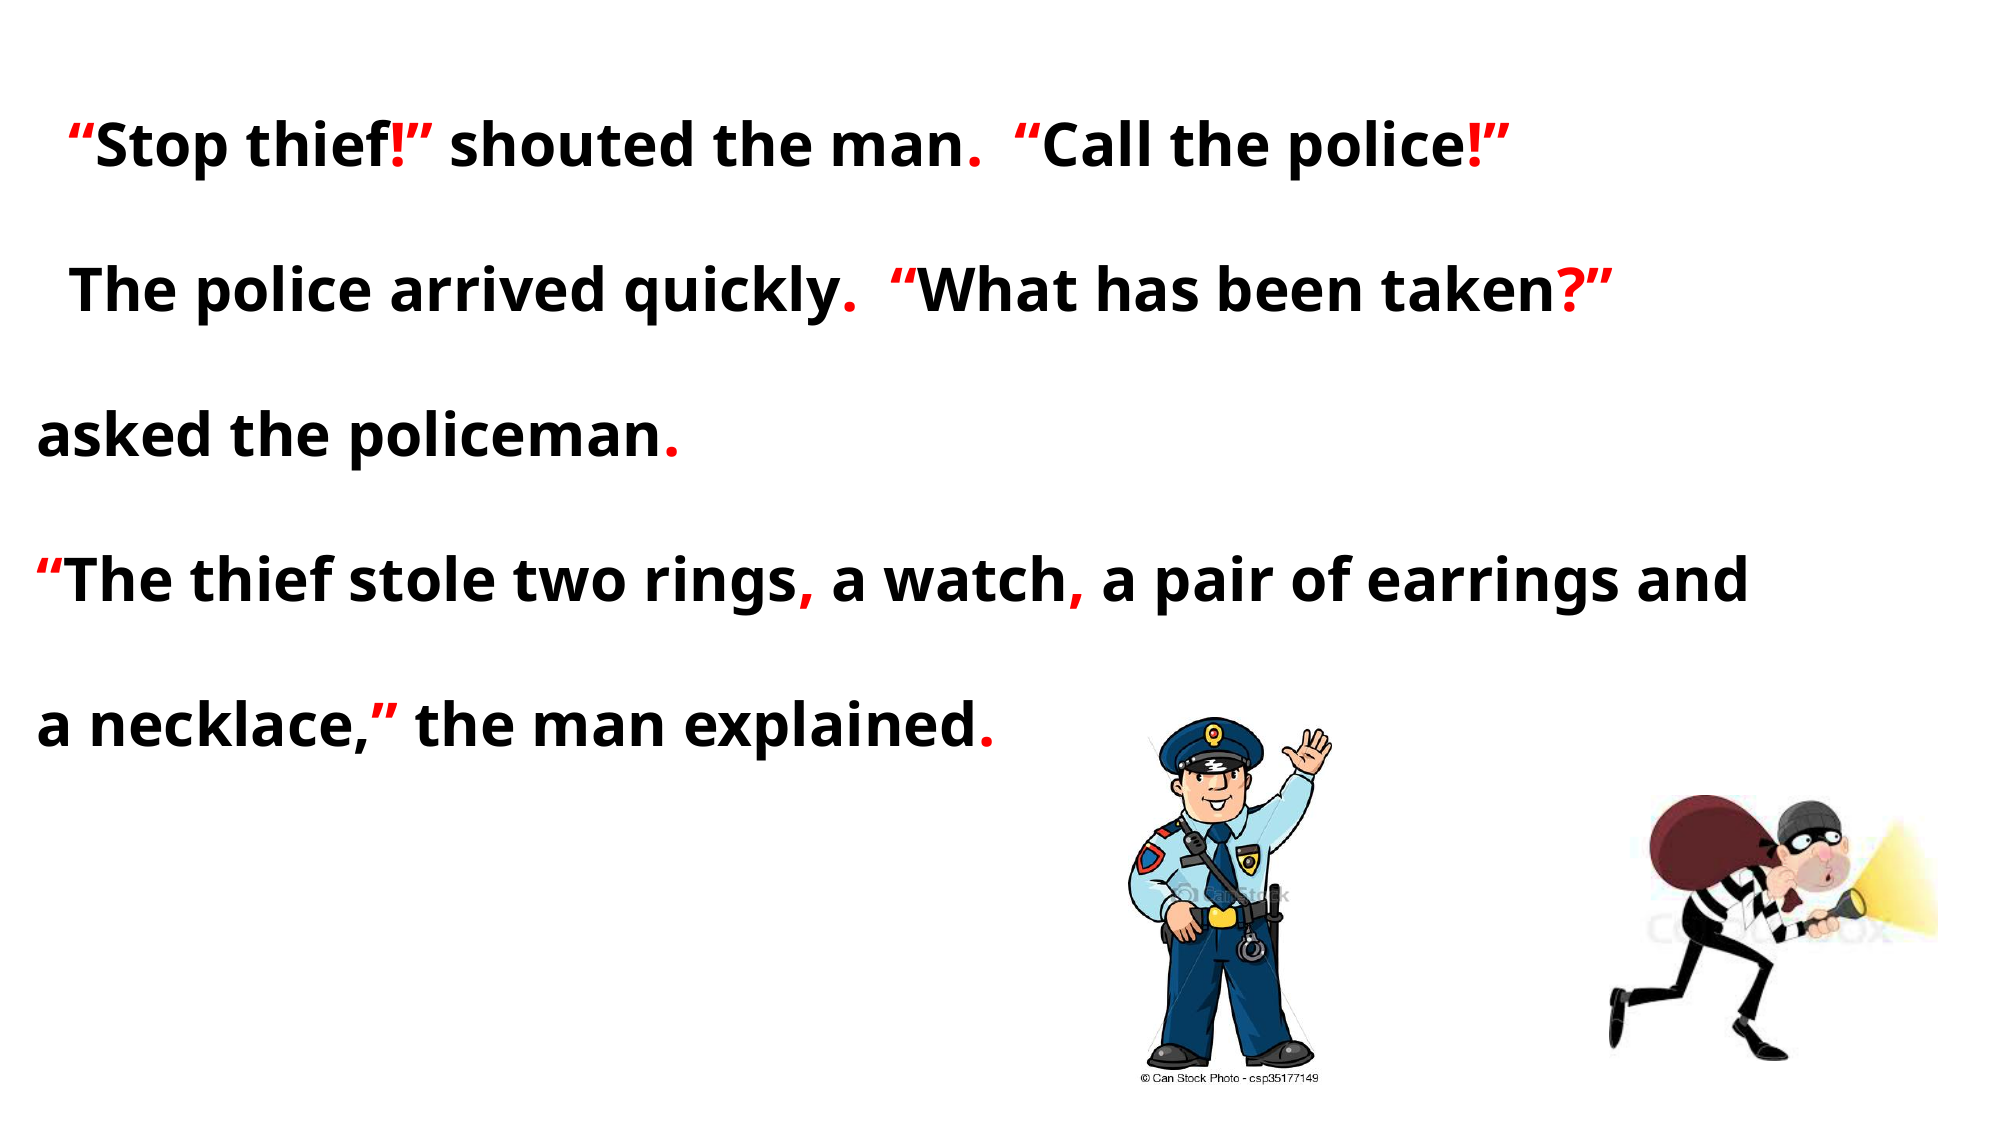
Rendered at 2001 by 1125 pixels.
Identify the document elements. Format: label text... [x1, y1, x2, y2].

text_box “Stop thief!” shouted the man. “Call the police!” The police arrived quickly. “What has been taken?” asked the policeman. “The thief stole two rings, a watch, a pair of earrings and a necklace,” the man explained. [21, 98, 1978, 766]
picture [1128, 717, 1333, 1085]
picture [1609, 795, 1938, 1062]
